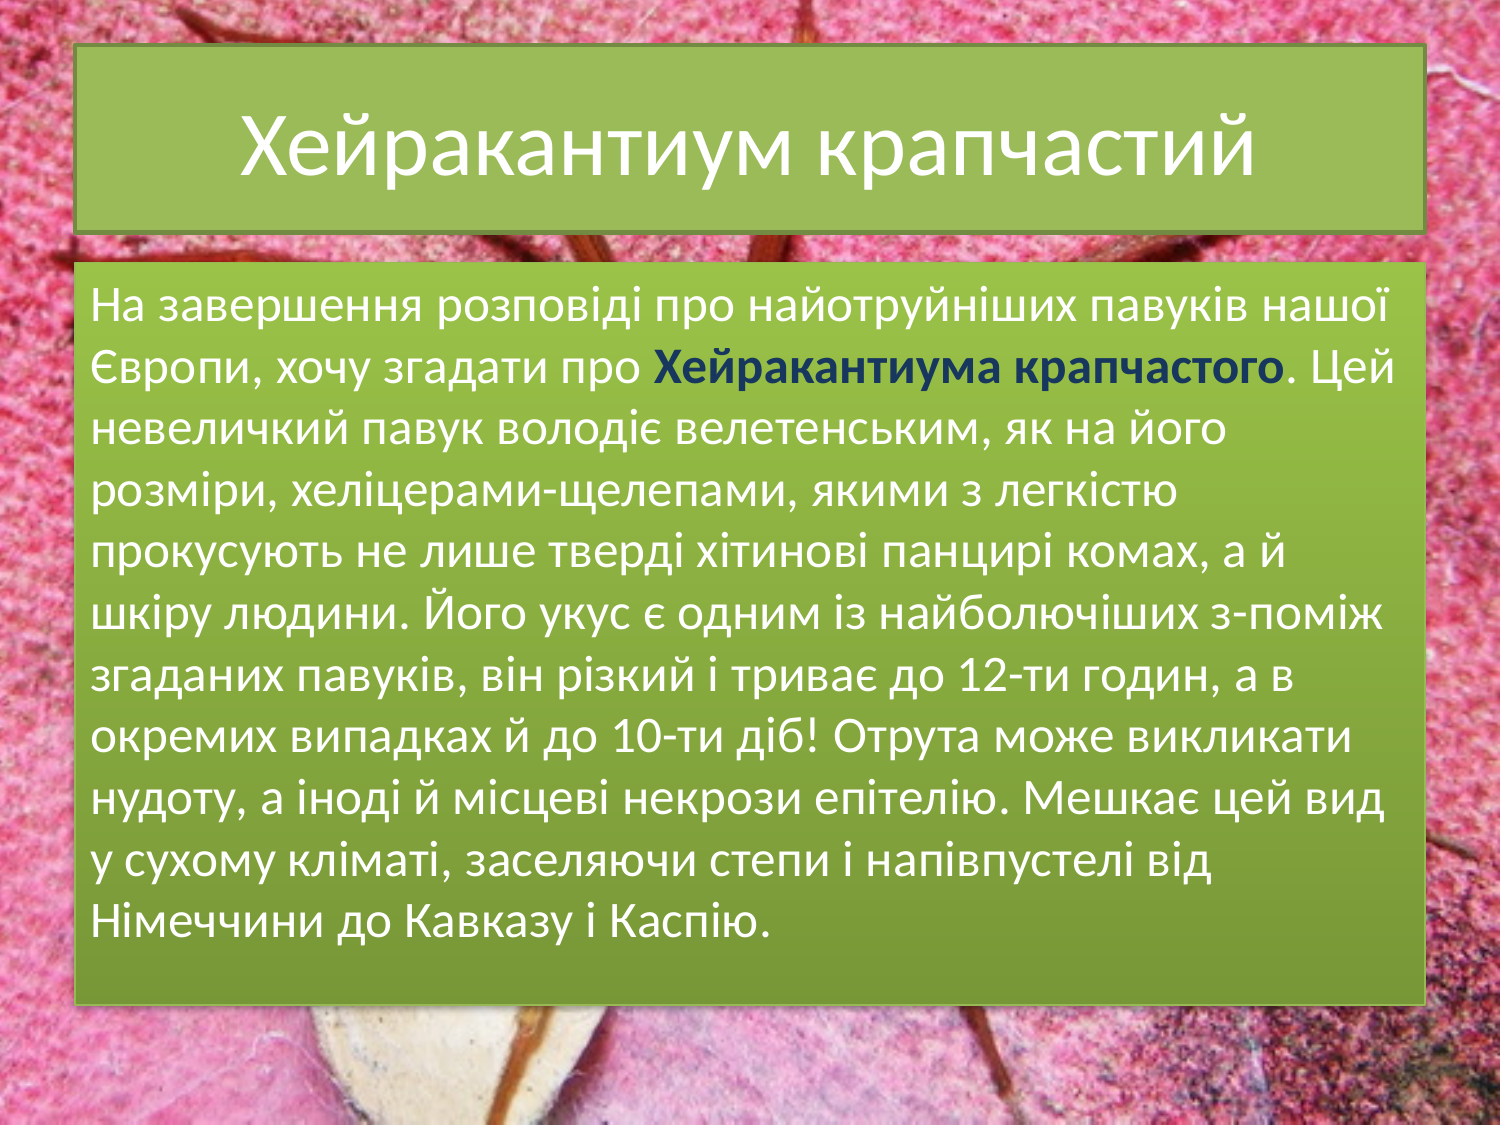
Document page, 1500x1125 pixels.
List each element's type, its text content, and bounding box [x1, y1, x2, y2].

list На завершення розповіді про найотруйніших павуків нашої Європи, хочу згадати про Хейракантиума крапчастого. Цей невеличкий павук володіє велетенським, як на його розміри, хеліцерами-щелепами, якими з легкістю прокусують не лише тверді хітинові панцирі комах, а й шкіру людини. Його укус є одним із найболючіших з-поміж згаданих павуків, він різкий і триває до 12-ти годин, а в окремих випадках й до 10-ти діб! Отрута може викликати нудоту, а іноді й місцеві некрози епітелію. Мешкає цей вид у сухому кліматі, заселяючи степи і напівпустелі від Німеччини до Кавказу і Каспію. [74, 262, 1426, 1006]
picture [0, 0, 1500, 1125]
title Хейракантиум крапчастий [73, 43, 1427, 235]
